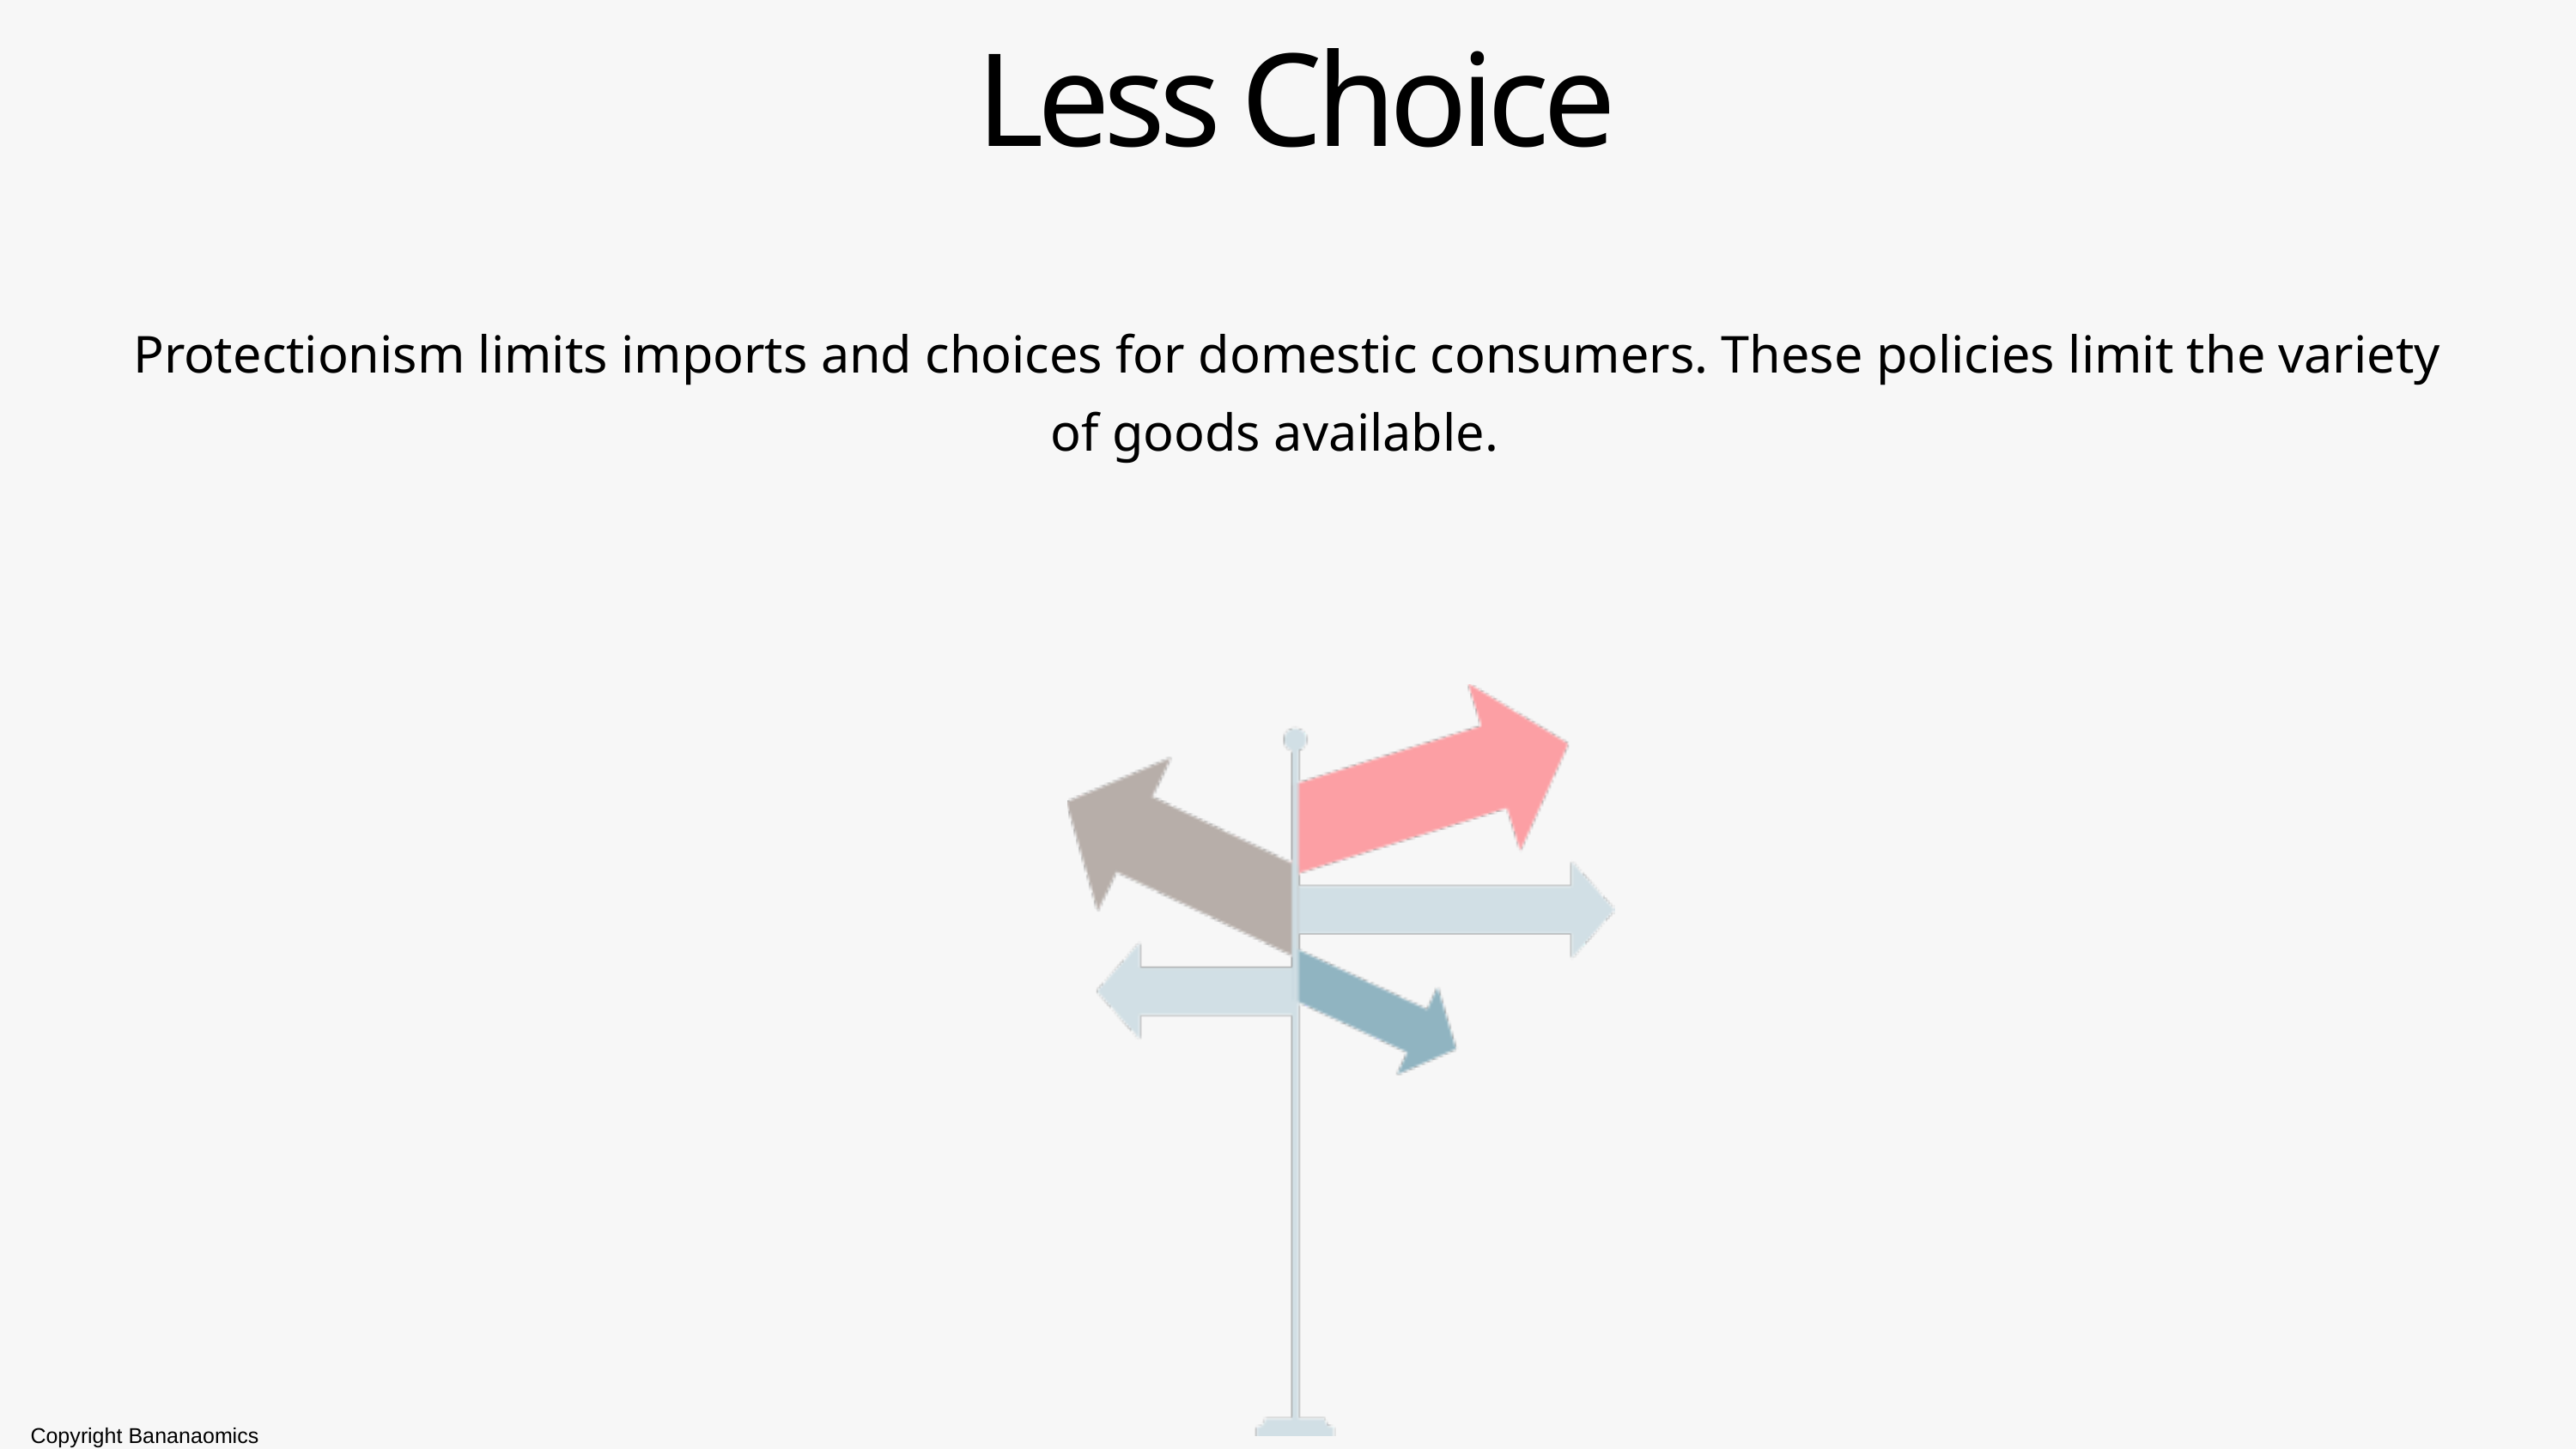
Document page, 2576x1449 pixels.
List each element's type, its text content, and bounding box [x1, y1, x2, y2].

text_box Copyright Bananaomics [0, 1417, 553, 1448]
text_box Protectionism limits imports and choices for domestic consumers. These policies limit the variety of goods available. [127, 305, 2449, 462]
picture [1067, 683, 1615, 1436]
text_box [144, 31, 2448, 258]
